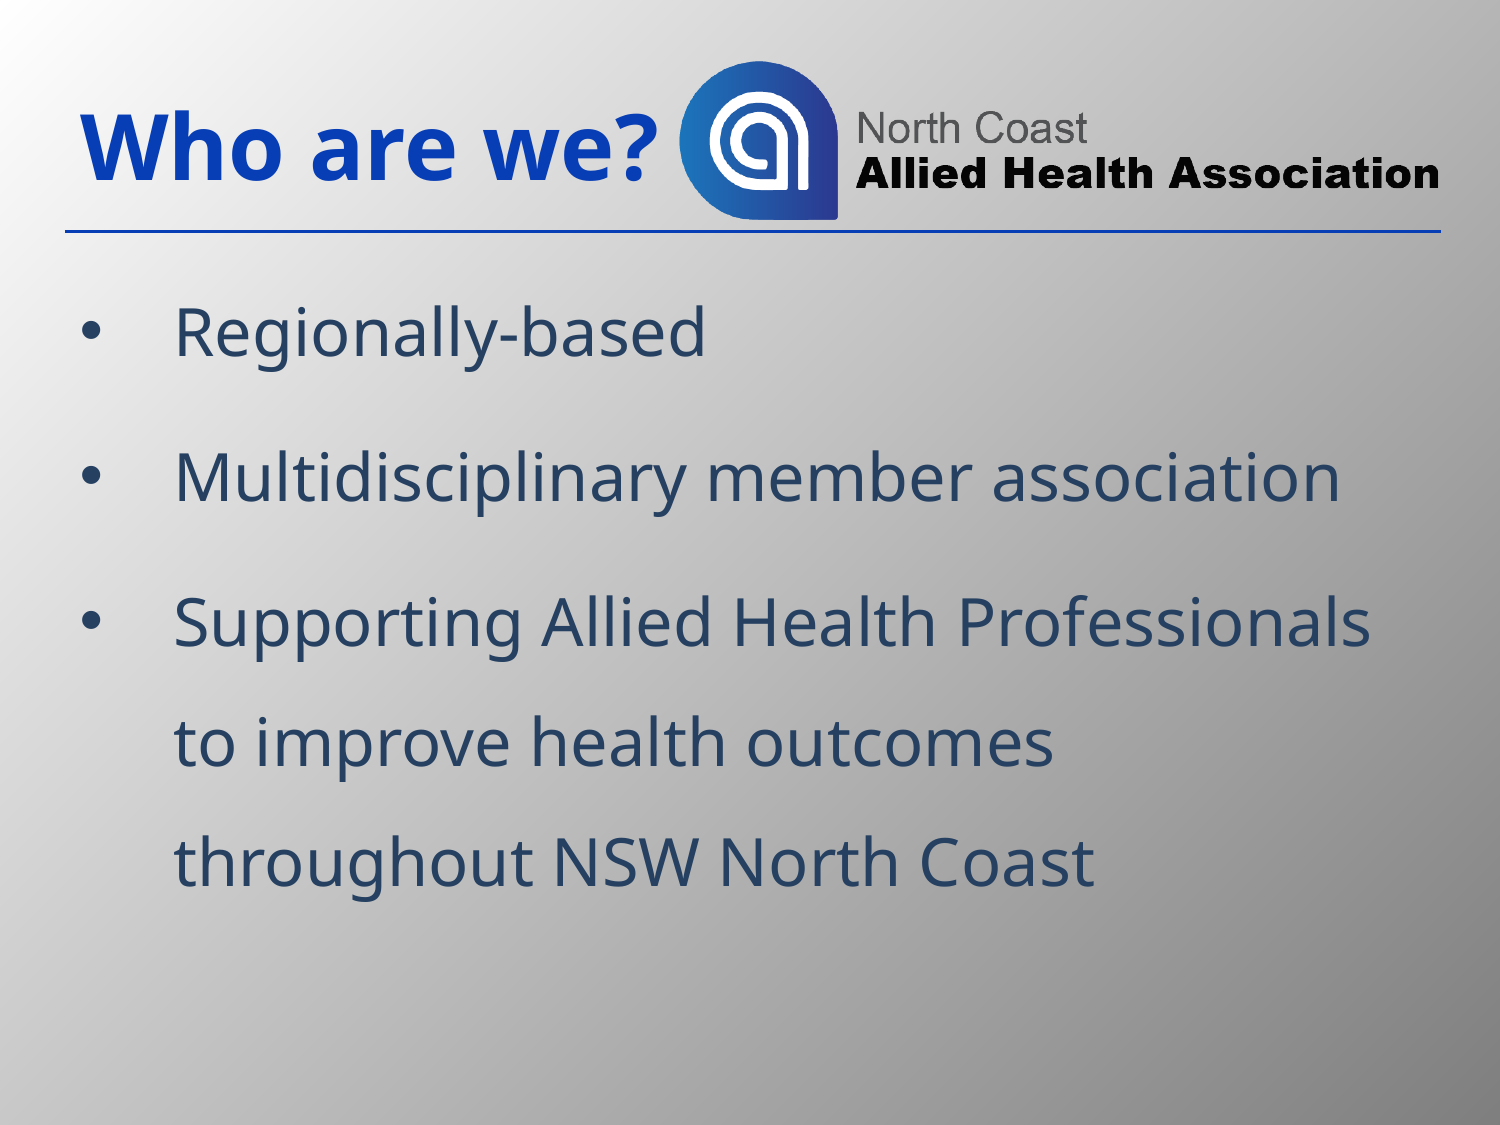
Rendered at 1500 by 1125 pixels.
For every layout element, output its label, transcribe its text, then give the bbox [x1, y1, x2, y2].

picture [678, 60, 1441, 221]
text_box Regionally-based Multidisciplinary member association Supporting Allied Health Professionals to improve health outcomes throughout NSW North Coast [64, 242, 1441, 907]
text_box Who are we? [64, 67, 673, 220]
